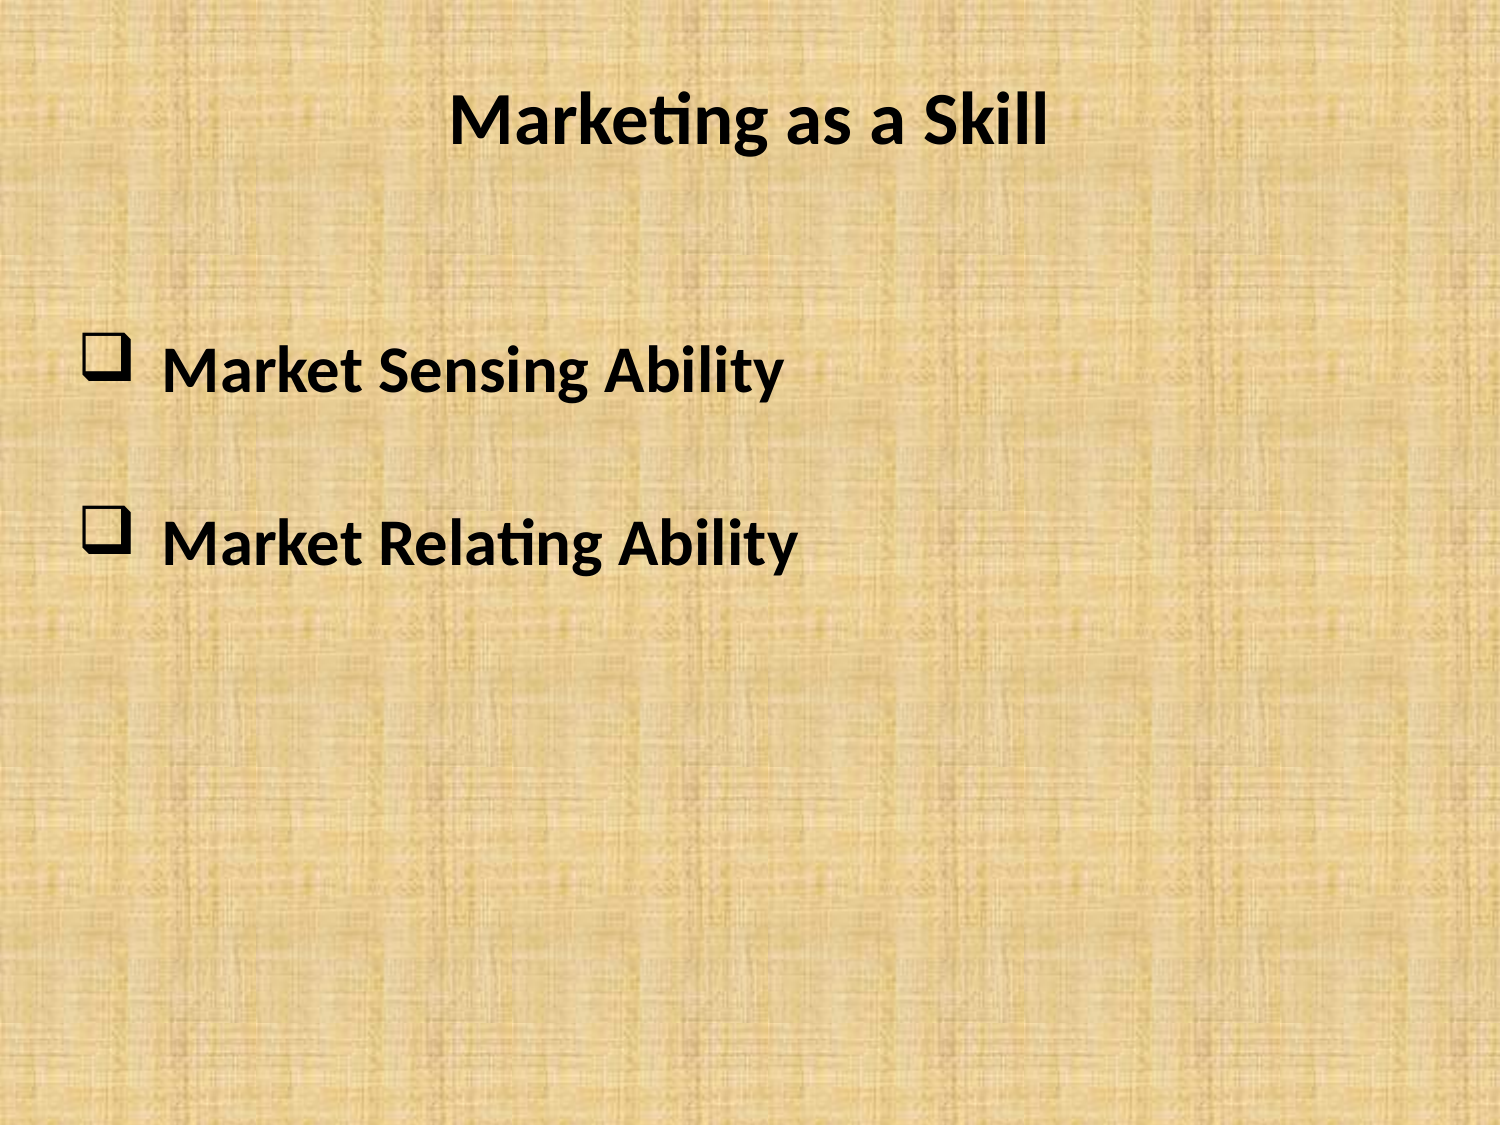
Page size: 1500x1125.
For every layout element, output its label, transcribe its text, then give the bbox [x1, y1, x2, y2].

list Market Sensing Ability Market Relating Ability [62, 224, 1425, 1038]
title Marketing as a Skill [112, 37, 1388, 193]
picture [0, 0, 1500, 1125]
